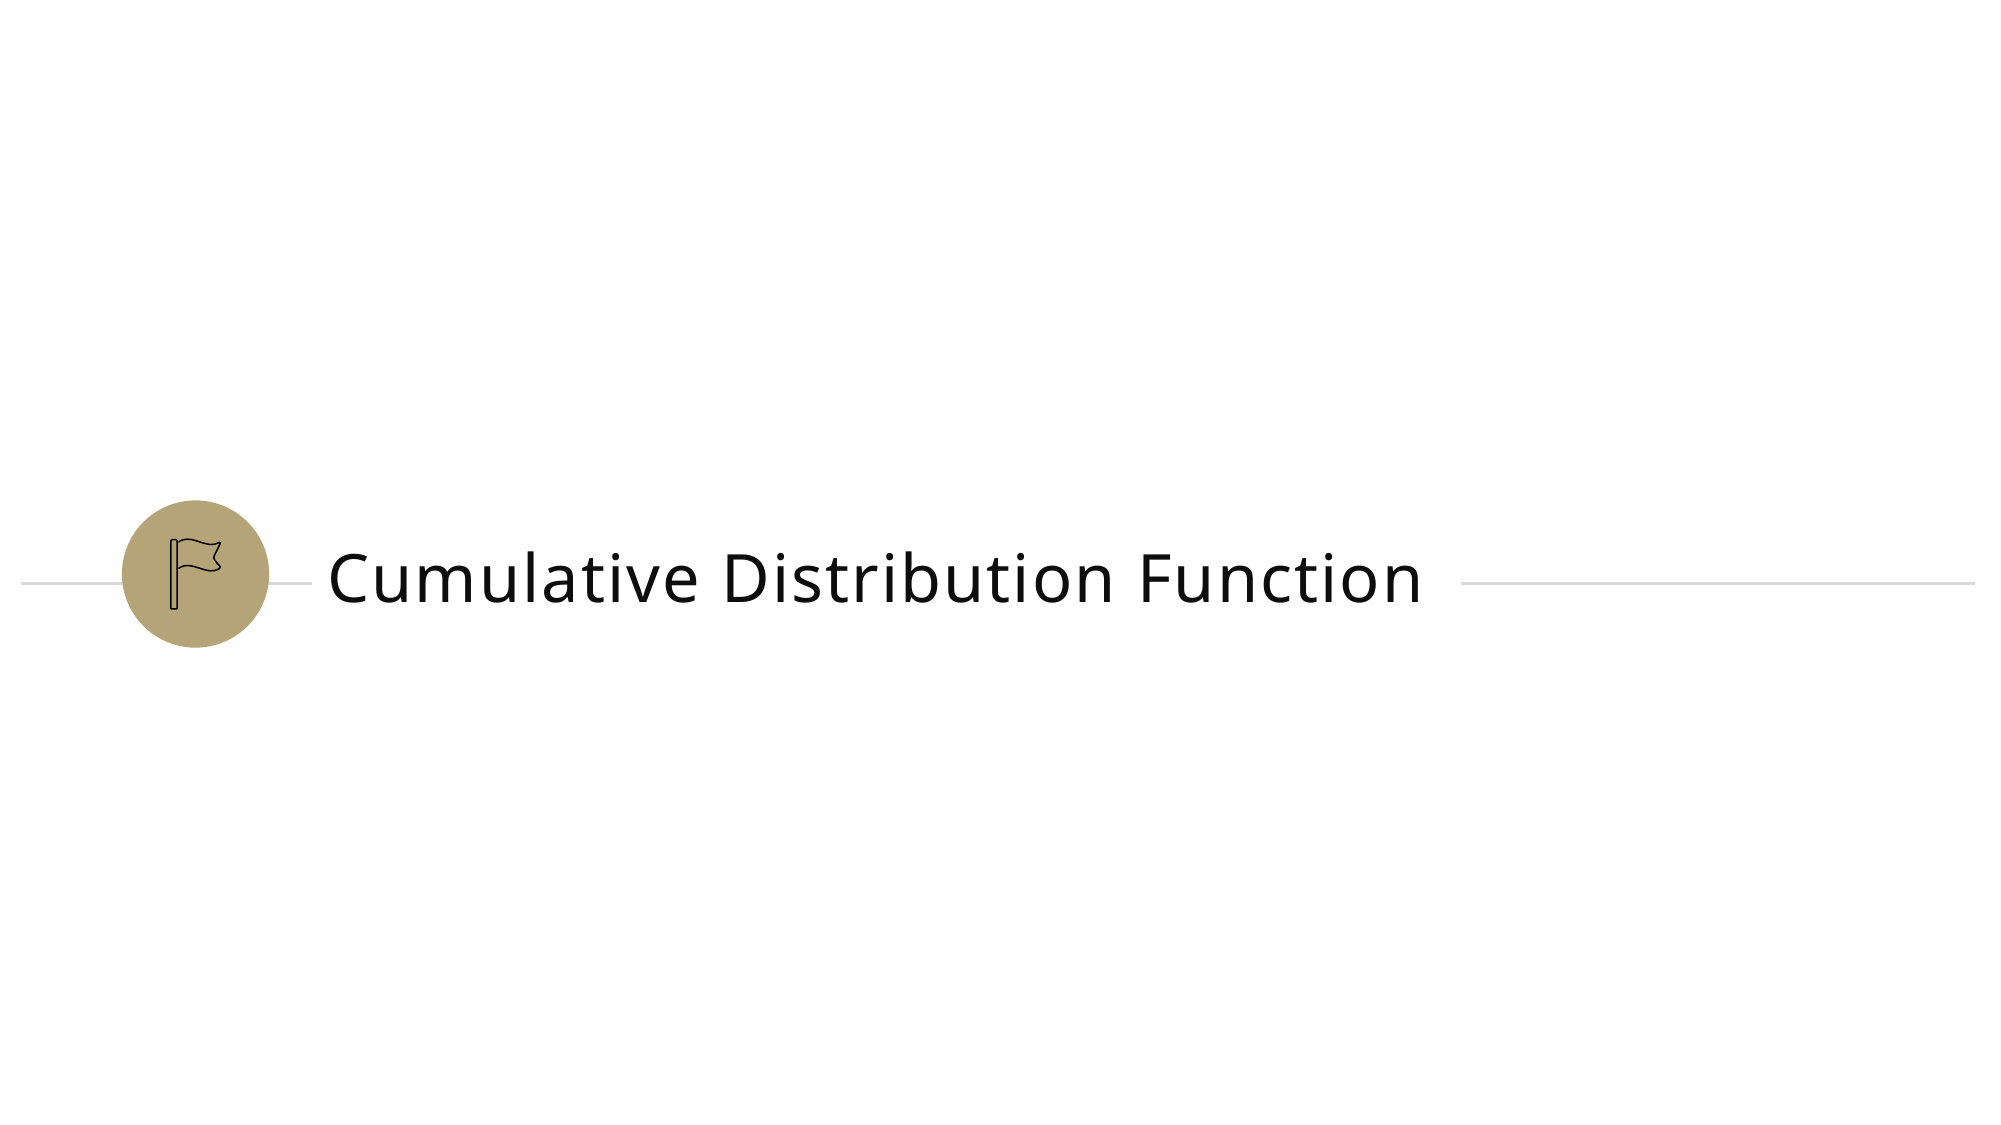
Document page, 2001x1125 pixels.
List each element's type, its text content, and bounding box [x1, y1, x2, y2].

title Cumulative Distribution Function [312, 535, 1462, 633]
